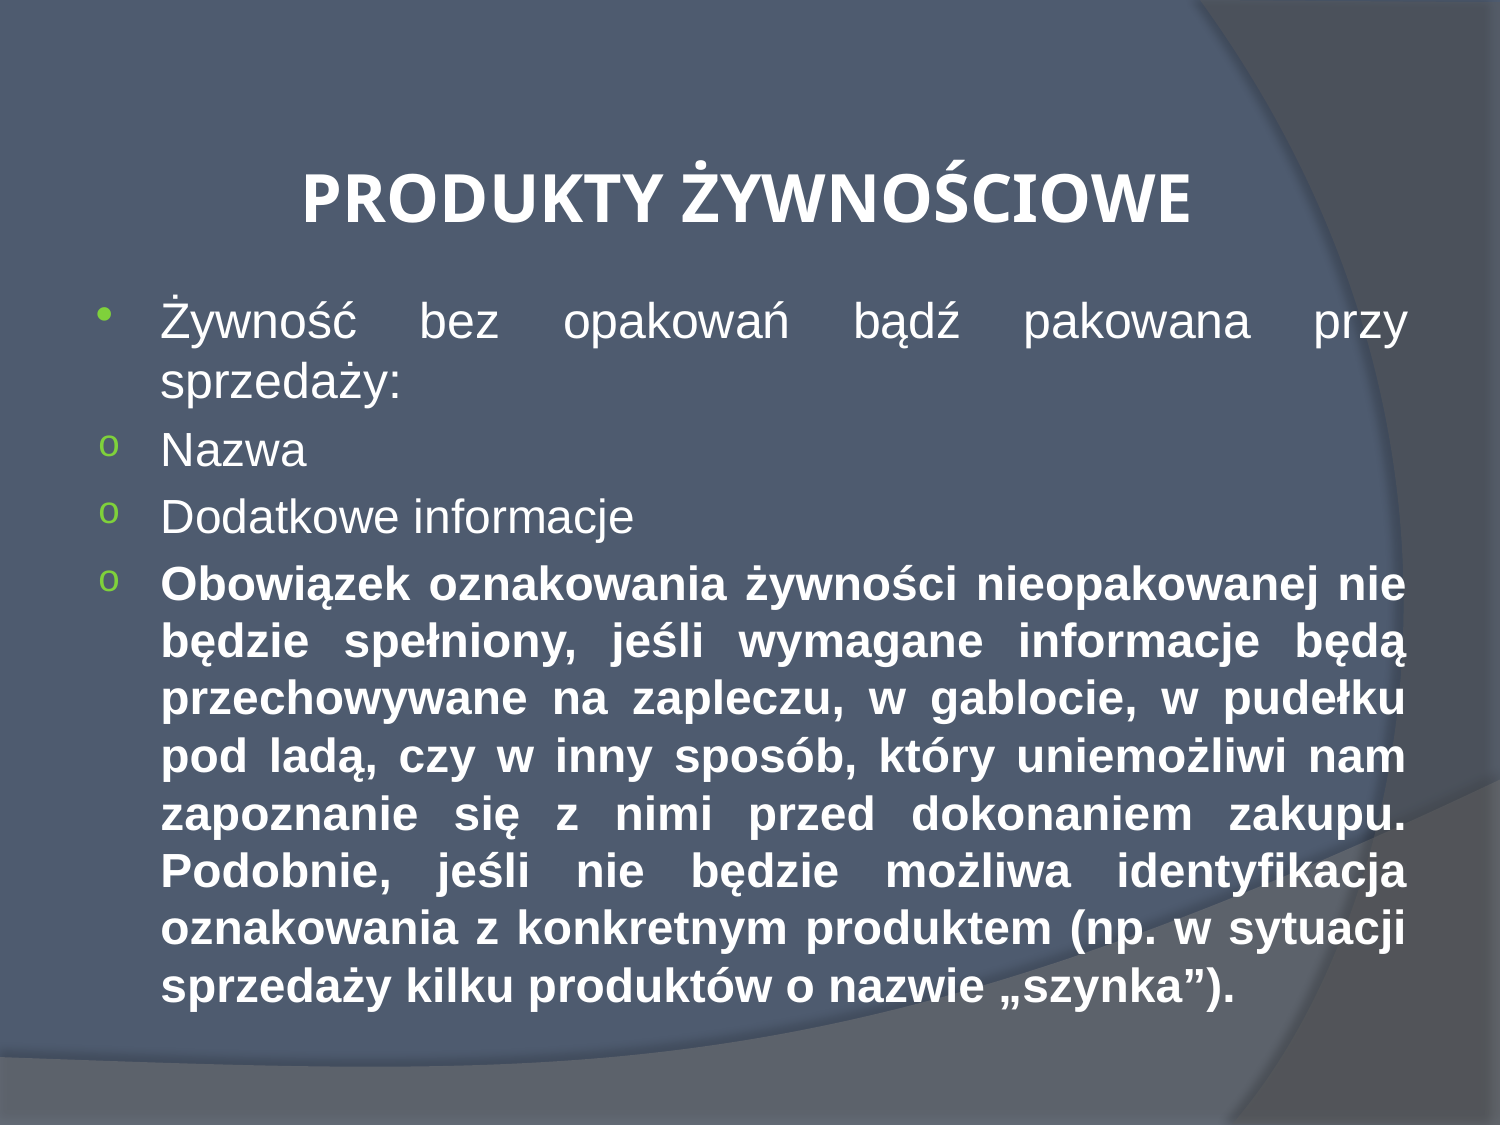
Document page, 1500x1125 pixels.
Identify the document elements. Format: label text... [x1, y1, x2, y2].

list Żywność bez opakowań bądź pakowana przy sprzedaży: Nazwa Dodatkowe informacje Obowiązek oznakowania żywności nieopakowanej nie będzie spełniony, jeśli wymagane informacje będą przechowywane na zapleczu, w gablocie, w pudełku pod ladą, czy w inny sposób, który uniemożliwi nam zapoznanie się z nimi przed dokonaniem zakupu. Podobnie, jeśli nie będzie możliwa identyfikacja oznakowania z konkretnym produktem (np. w sytuacji sprzedaży kilku produktów o nazwie „szynka”). [76, 281, 1424, 1071]
title PRODUKTY ŻYWNOŚCIOWE [171, 101, 1324, 281]
